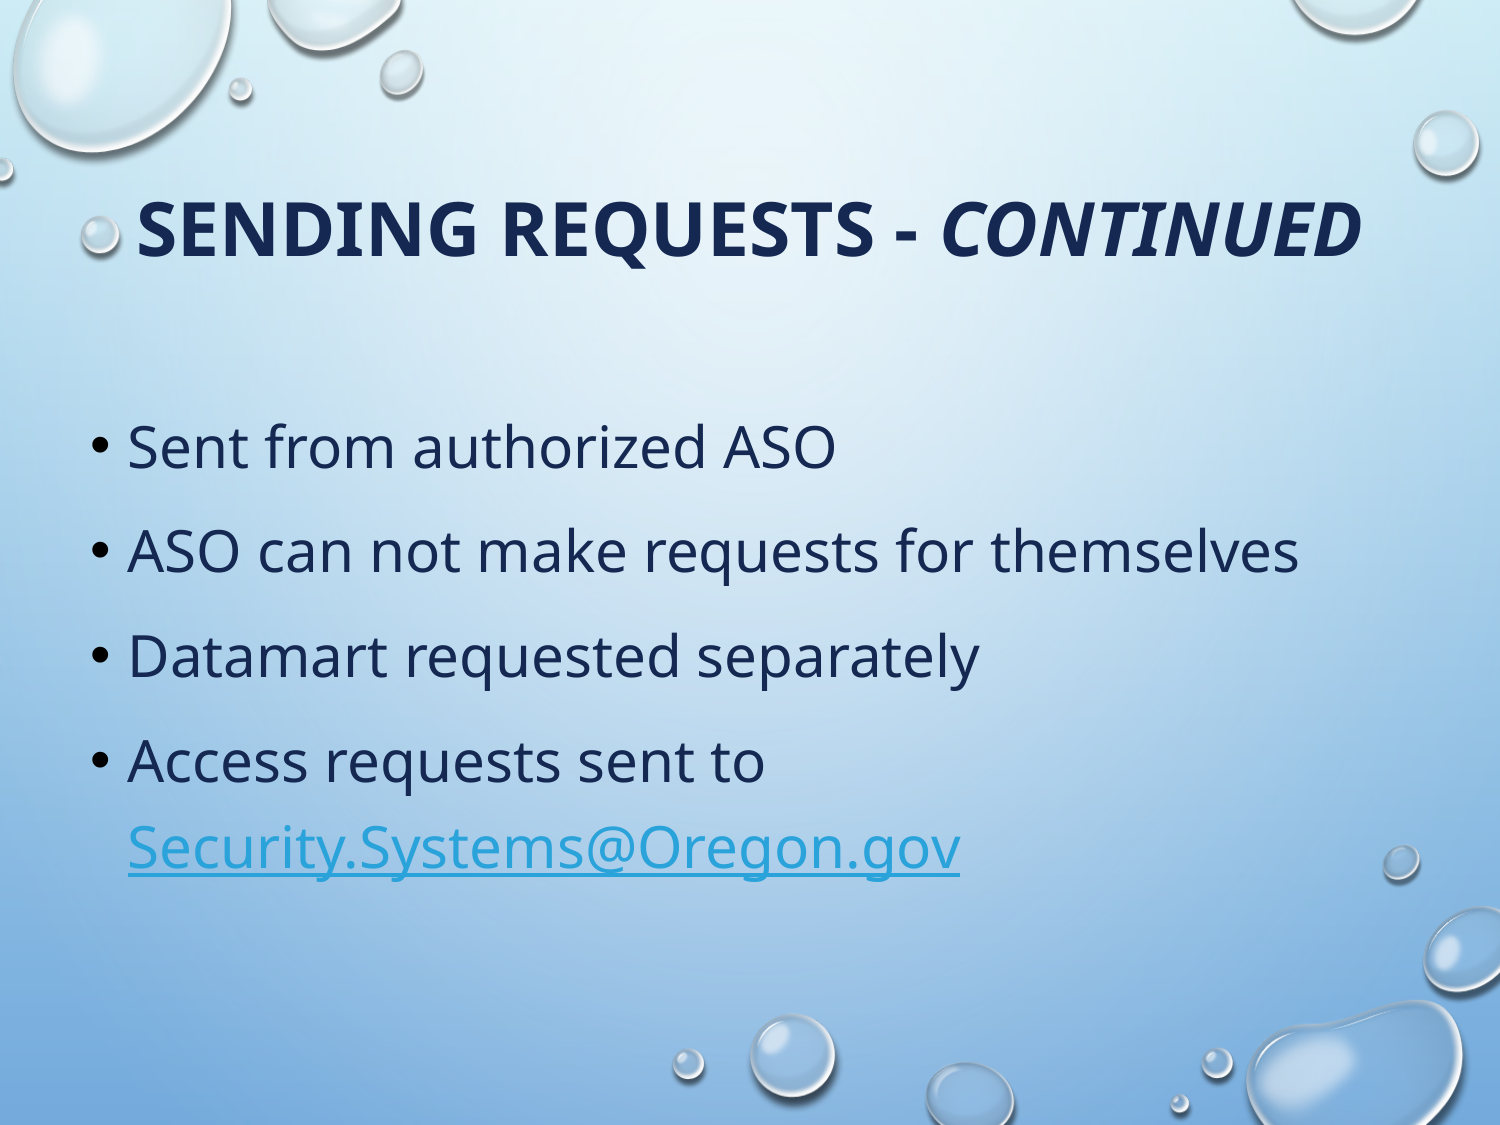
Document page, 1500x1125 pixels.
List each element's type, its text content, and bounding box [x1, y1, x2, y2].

title Sending Requests - continued [112, 101, 1388, 364]
picture [0, 0, 1500, 1125]
list Sent from authorized ASO ASO can not make requests for themselves Datamart requested separately Access requests sent to Security.Systems@Oregon.gov [75, 388, 1425, 950]
